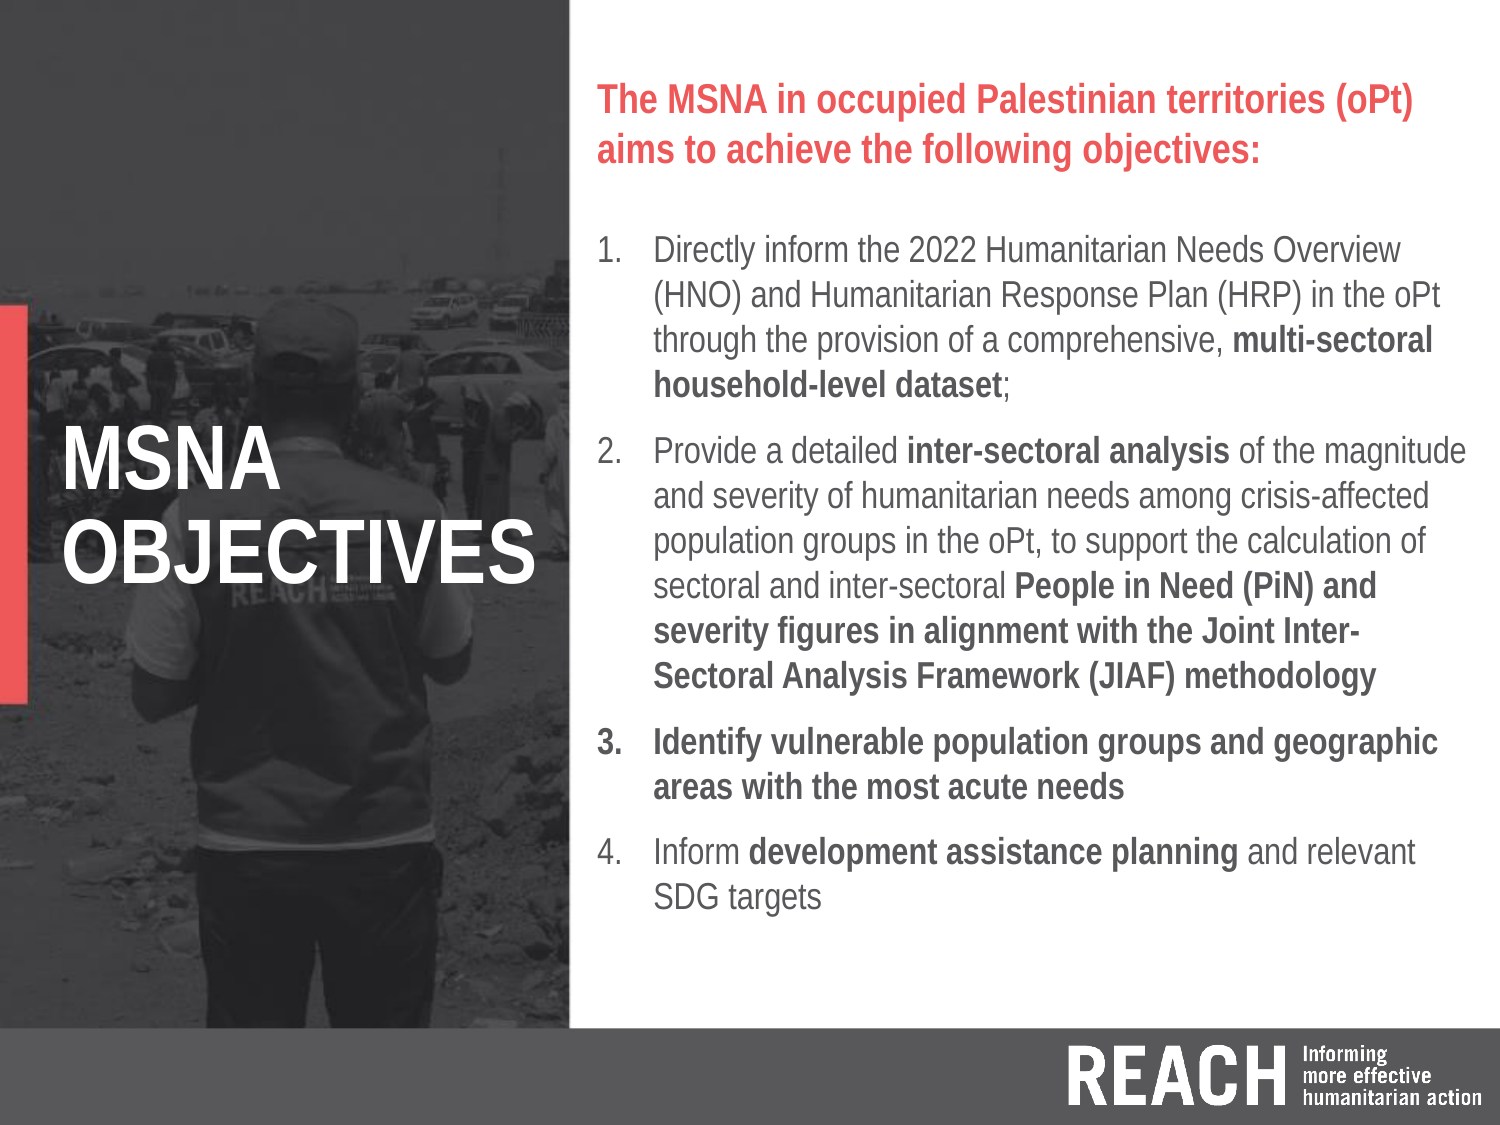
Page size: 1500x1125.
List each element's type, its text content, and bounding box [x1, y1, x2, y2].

subtitle The MSNA in occupied Palestinian territories (oPt) aims to achieve the following objectives: [582, 93, 1500, 180]
text_box Directly inform the 2022 Humanitarian Needs Overview (HNO) and Humanitarian Response Plan (HRP) in the oPt through the provision of a comprehensive, multi-sectoral household-level dataset; Provide a detailed inter-sectoral analysis of the magnitude and severity of humanitarian needs among crisis-affected population groups in the oPt, to support the calculation of sectoral and inter-sectoral People in Need (PiN) and severity figures in alignment with the Joint Inter-Sectoral Analysis Framework (JIAF) methodology Identify vulnerable population groups and geographic areas with the most acute needs Inform development assistance planning and relevant SDG targets [582, 217, 1483, 884]
picture [0, 0, 1500, 1125]
title MSNA OBJECTIVES [46, 302, 568, 713]
